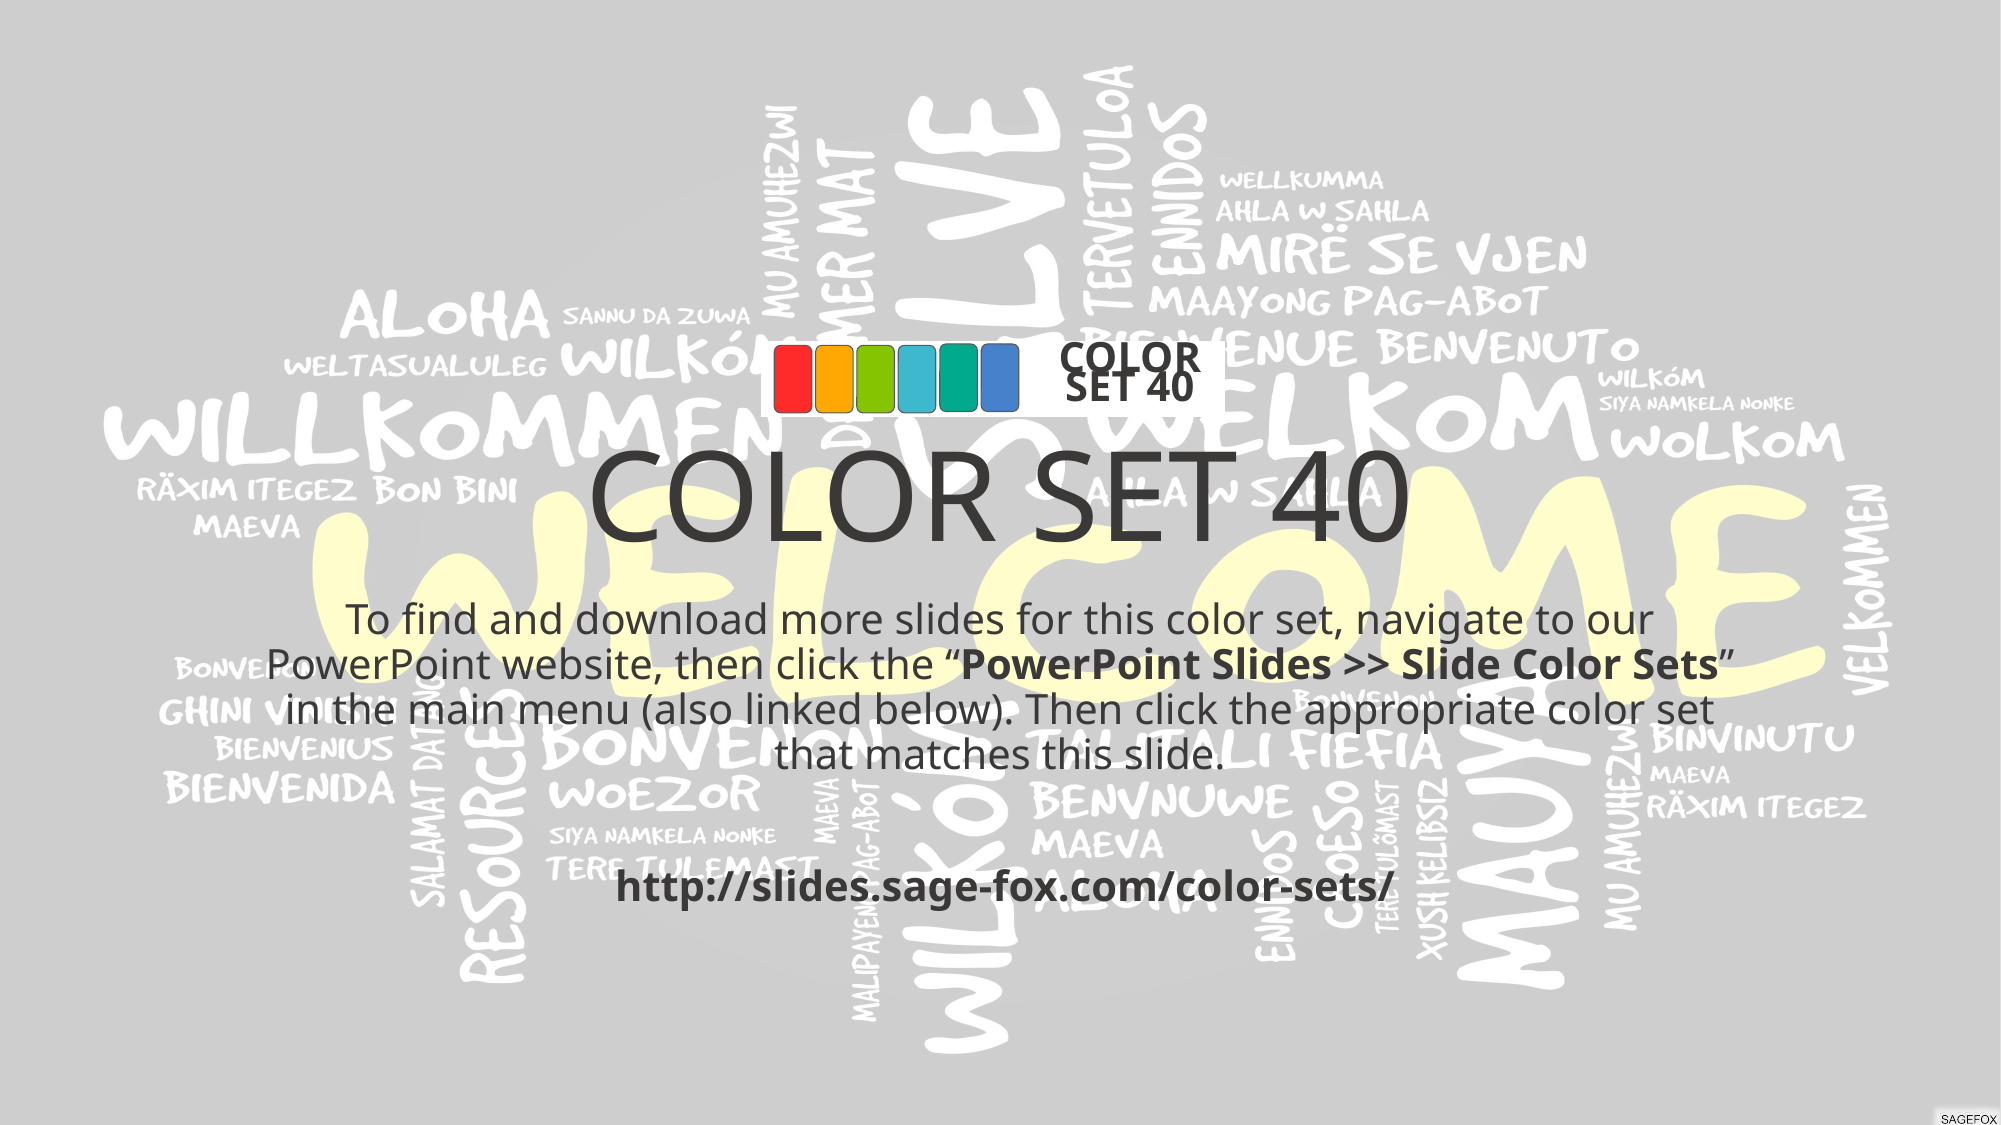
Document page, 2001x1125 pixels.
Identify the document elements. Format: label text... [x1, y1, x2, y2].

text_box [761, 341, 1239, 419]
picture [1938, 1114, 1999, 1125]
subtitle To find and download more slides for this color set, navigate to our PowerPoint website, then click the “PowerPoint Slides >> Slide Color Sets” in the main menu (also linked below). Then click the appropriate color set that matches this slide. http://slides.sage-fox.com/color-sets/ [249, 590, 1750, 863]
title COLOR SET 40 [249, 184, 1750, 576]
